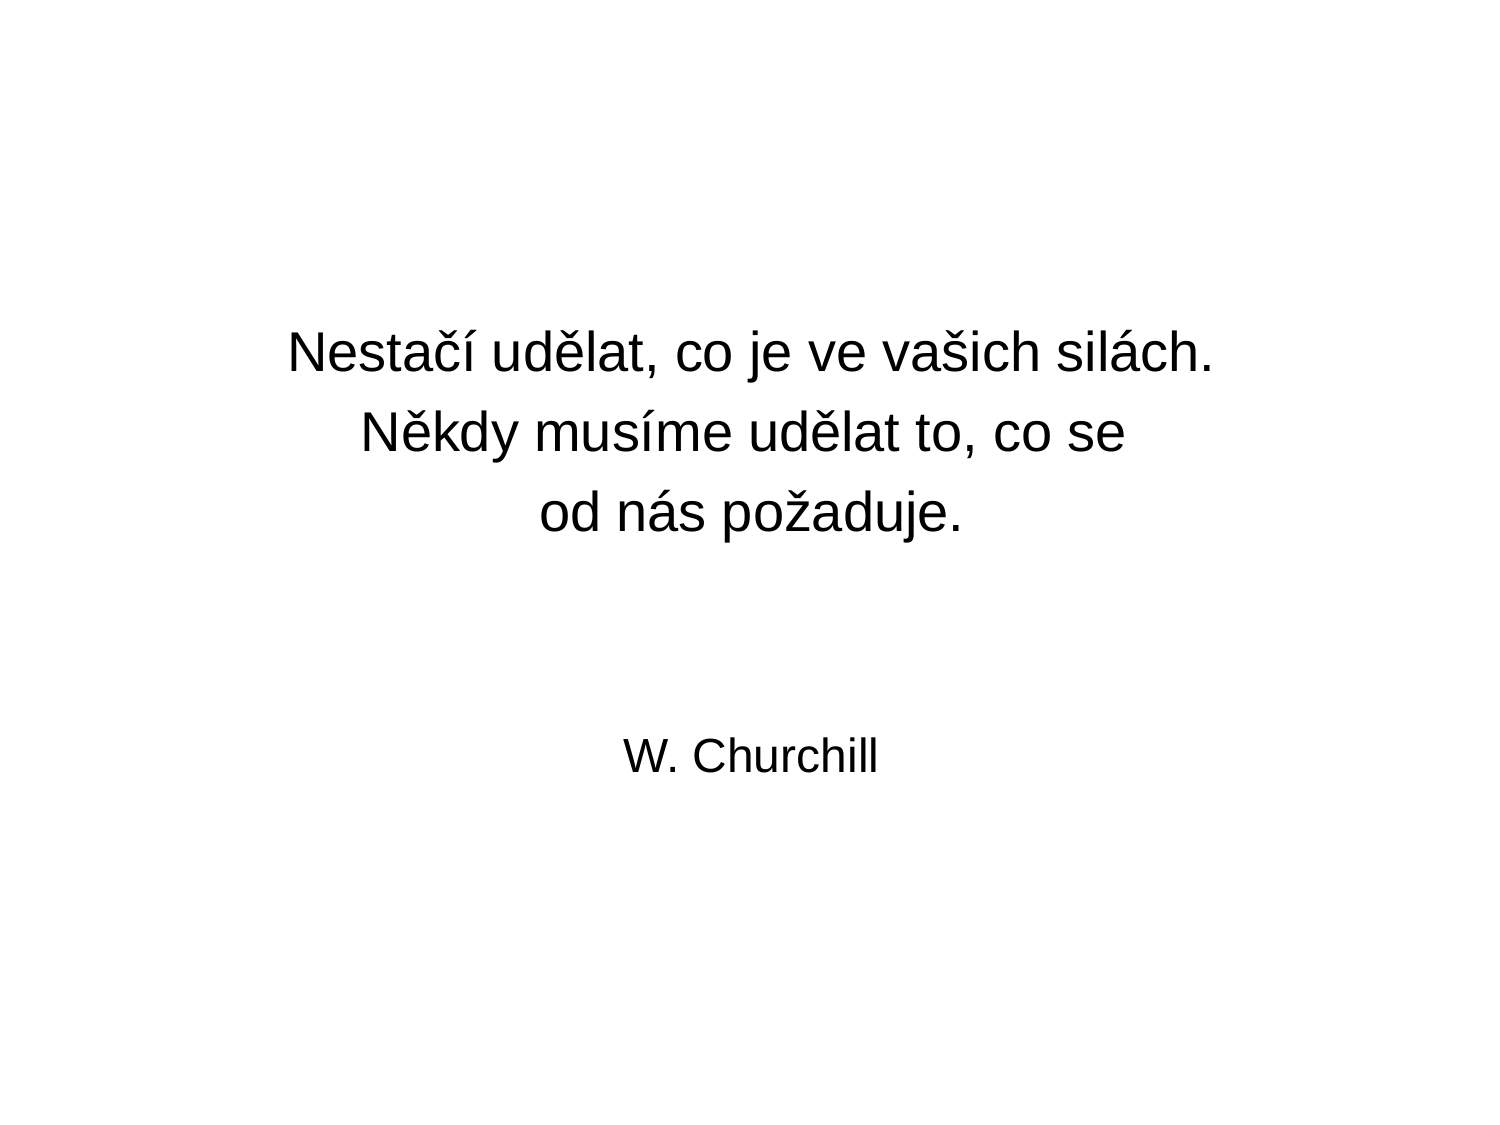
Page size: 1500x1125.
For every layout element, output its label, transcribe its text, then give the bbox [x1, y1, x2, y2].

title Nestačí udělat, co je ve vašich silách. Někdy musíme udělat to, co se od nás požaduje. W. Churchill [76, 302, 1427, 787]
